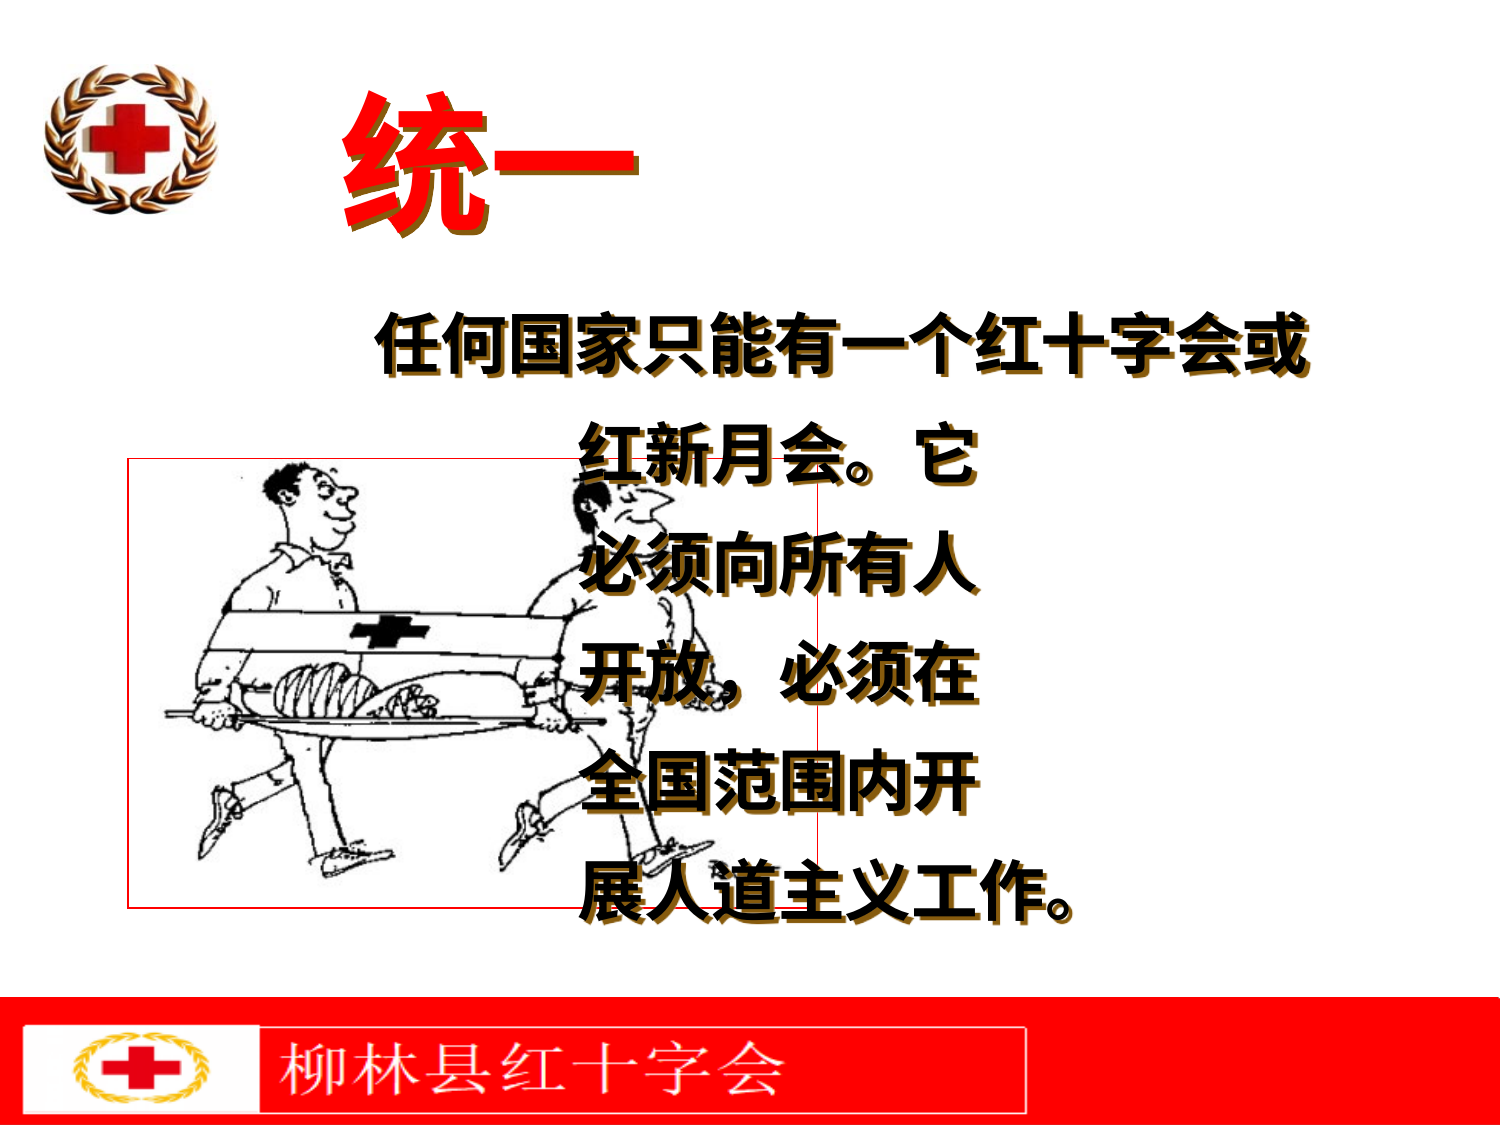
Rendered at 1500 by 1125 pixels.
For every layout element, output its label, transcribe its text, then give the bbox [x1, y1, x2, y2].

picture [43, 64, 219, 215]
picture [0, 997, 1500, 1125]
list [128, 459, 817, 908]
text_box 统一 [324, 62, 703, 258]
text_box 任何国家只能有一个红十字会或 红新月会。它 必须向所有人 开放，必须在 全国范围内开 展人道主义工作。 [242, 278, 1500, 936]
